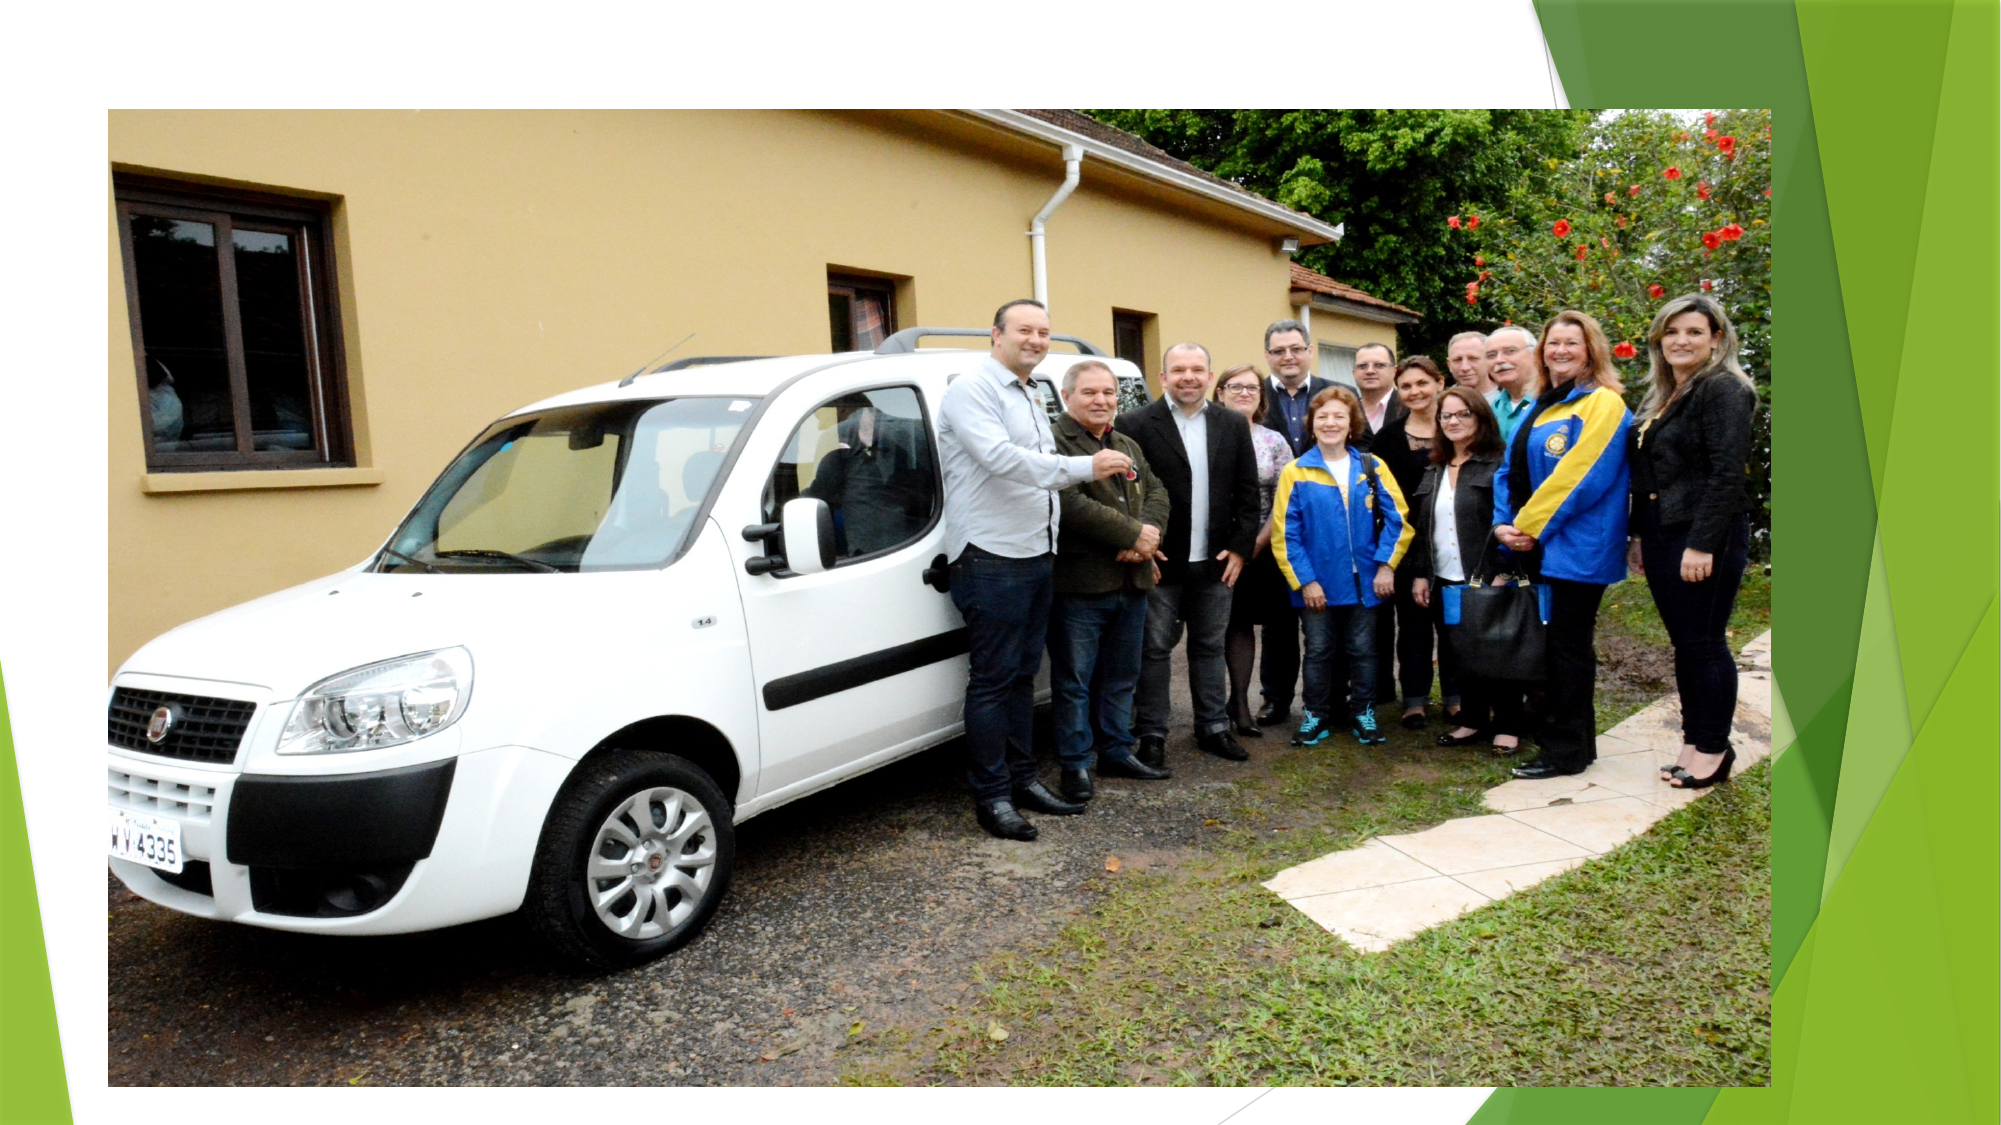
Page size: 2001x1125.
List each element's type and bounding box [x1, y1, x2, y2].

picture [108, 109, 1771, 1087]
